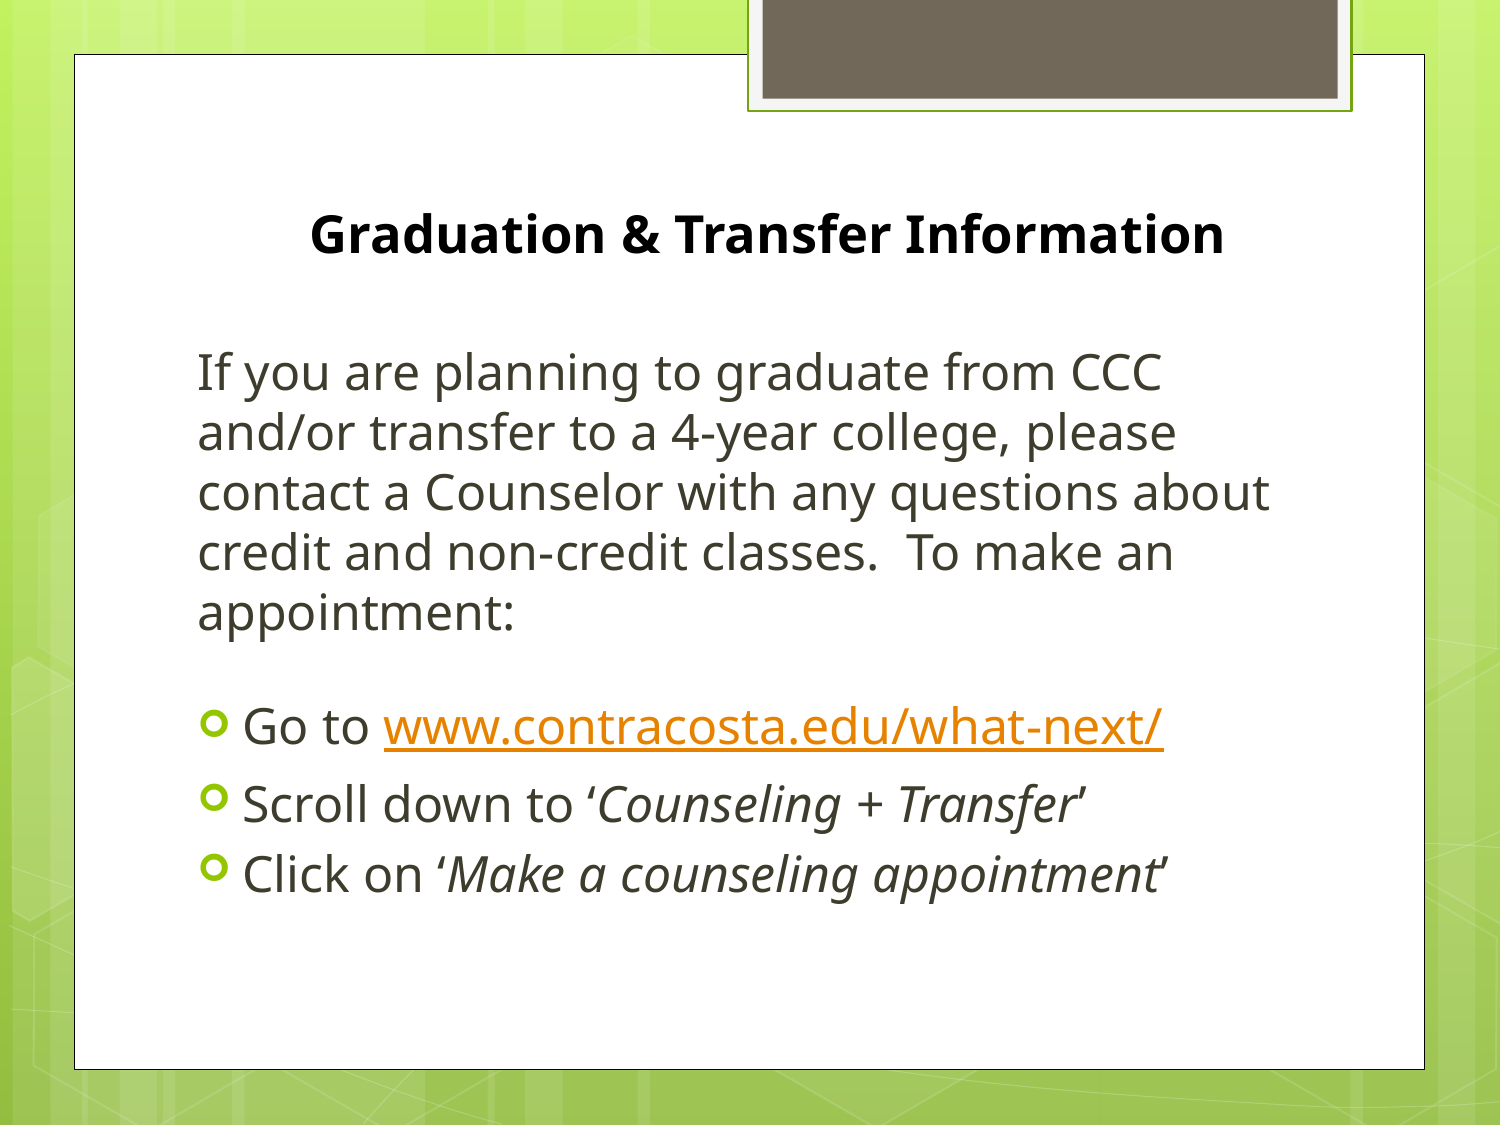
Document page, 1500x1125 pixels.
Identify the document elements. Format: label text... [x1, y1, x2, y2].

list If you are planning to graduate from CCC and/or transfer to a 4-year college, please contact a Counselor with any questions about credit and non-credit classes. To make an appointment: Go to www.contracosta.edu/what-next/ Scroll down to ‘Counseling + Transfer’ Click on ‘Make a counseling appointment’ [171, 333, 1342, 1011]
title Graduation & Transfer Information [130, 130, 1407, 272]
